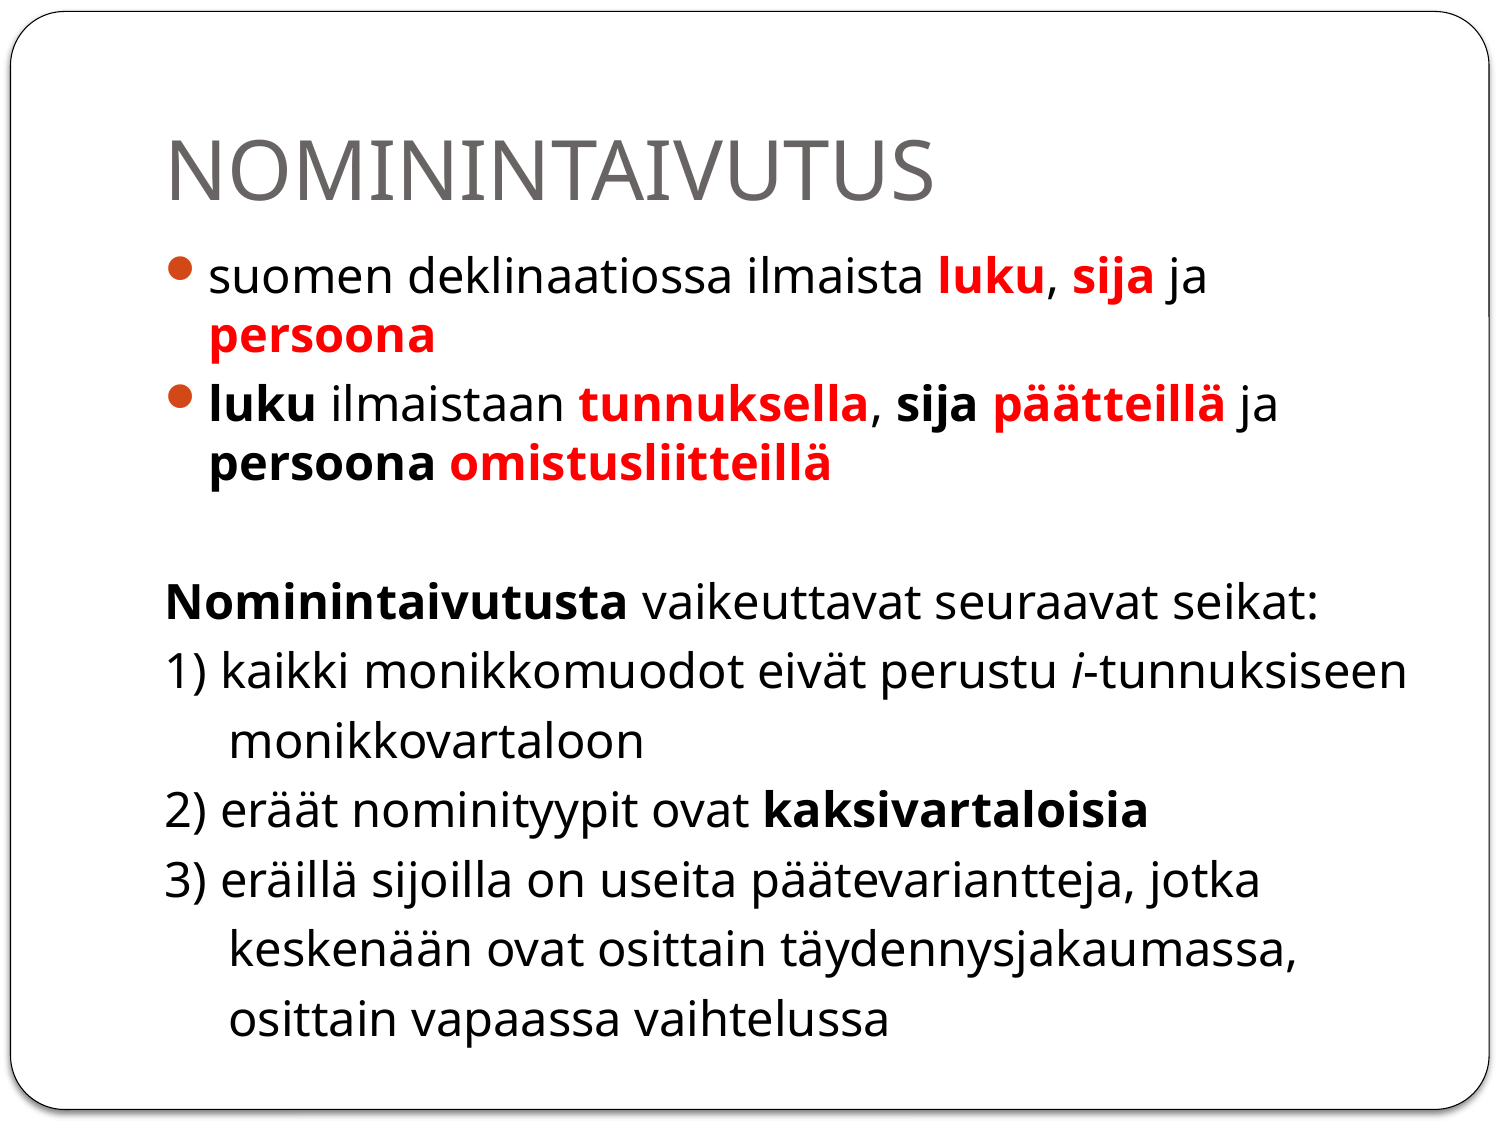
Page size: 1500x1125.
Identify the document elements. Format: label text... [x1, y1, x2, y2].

title NOMININTAIVUTUS [150, 45, 1425, 233]
list suomen deklinaatiossa ilmaista luku, sija ja persoona luku ilmaistaan tunnuksella, sija päätteillä ja persoona omistusliitteillä Nominintaivutusta vaikeuttavat seuraavat seikat: 1) kaikki monikkomuodot eivät perustu i-tunnuksiseen monikkovartaloon 2) eräät nominityypit ovat kaksivartaloisia 3) eräillä sijoilla on useita päätevariantteja, jotka keskenään ovat osittain täydennysjakaumassa, osittain vapaassa vaihtelussa [150, 237, 1425, 1071]
